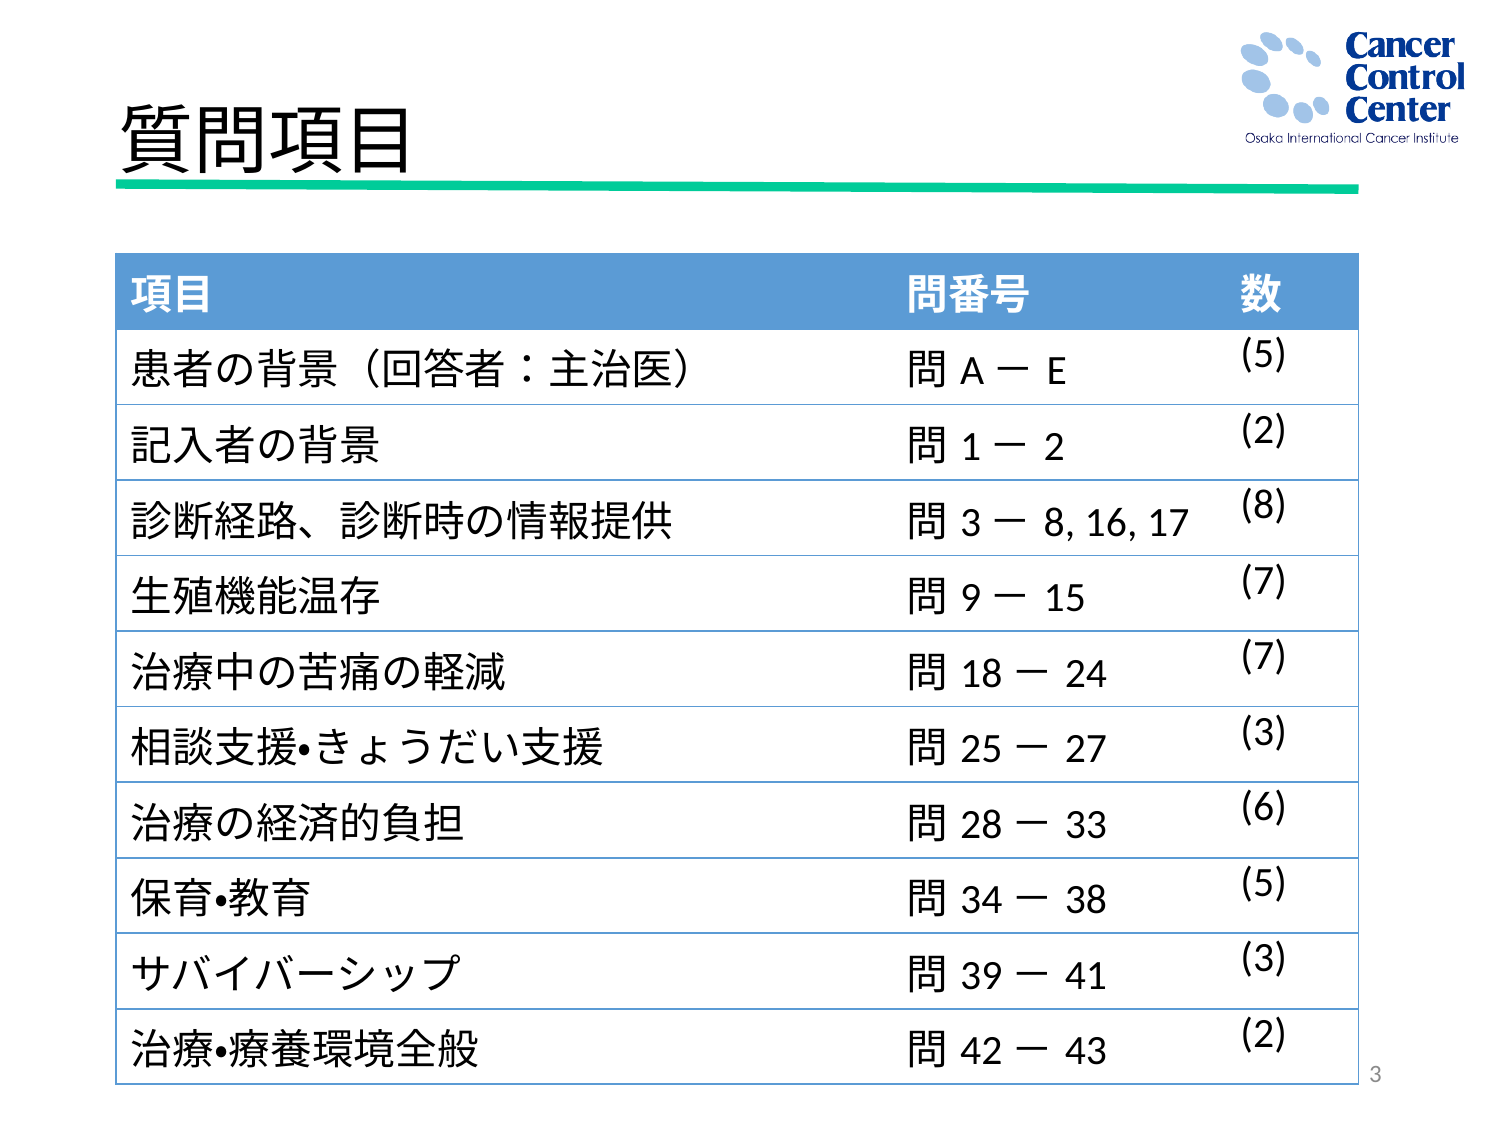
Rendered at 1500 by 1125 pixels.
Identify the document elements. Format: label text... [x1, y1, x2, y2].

table_cell 生殖機能温存 [117, 556, 891, 630]
table_cell 問39－41 [891, 934, 1226, 1008]
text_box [115, 184, 1359, 190]
table_cell 問42－43 [891, 1010, 1226, 1083]
table_cell 問1－2 [891, 405, 1226, 479]
table_cell (7) [1226, 556, 1358, 630]
table_cell 診断経路、診断時の情報提供 [117, 481, 891, 555]
table_cell 問A－E [891, 330, 1226, 404]
table_header 項目 [117, 254, 891, 328]
title 質問項目 [103, 66, 1397, 210]
table_cell 問18－24 [891, 632, 1226, 706]
table_cell 治療の経済的負担 [117, 783, 891, 857]
table_cell 問3－8, 16, 17 [891, 481, 1226, 555]
table_cell (7) [1226, 632, 1358, 706]
table_cell (5) [1226, 330, 1358, 404]
table_cell 問25－27 [891, 707, 1226, 781]
table_cell (2) [1226, 1010, 1358, 1042]
table_cell 問28－33 [891, 783, 1226, 857]
table_cell (3) [1226, 934, 1358, 1008]
table_cell サバイバーシップ [117, 934, 891, 1008]
table_cell 治療・療養環境全般 [117, 1010, 891, 1083]
table_cell 問9－15 [891, 556, 1226, 630]
table_header 数 [1226, 254, 1358, 328]
table_cell (8) [1226, 481, 1358, 555]
table_cell (6) [1226, 783, 1358, 857]
table_cell 患者の背景（回答者：主治医） [117, 330, 891, 404]
table_cell 相談支援・きょうだい支援 [117, 707, 891, 781]
table_cell (5) [1226, 859, 1358, 932]
table_cell (3) [1226, 707, 1358, 781]
table_cell (2) [1226, 405, 1358, 479]
table_cell 保育・教育 [117, 859, 891, 932]
slide_number 3 [1059, 1042, 1397, 1103]
table_header 問番号 [891, 254, 1226, 328]
table_cell 治療中の苦痛の軽減 [117, 632, 891, 706]
table_cell 記入者の背景 [117, 405, 891, 479]
picture [1240, 31, 1465, 143]
table_cell 問34－38 [891, 859, 1226, 932]
